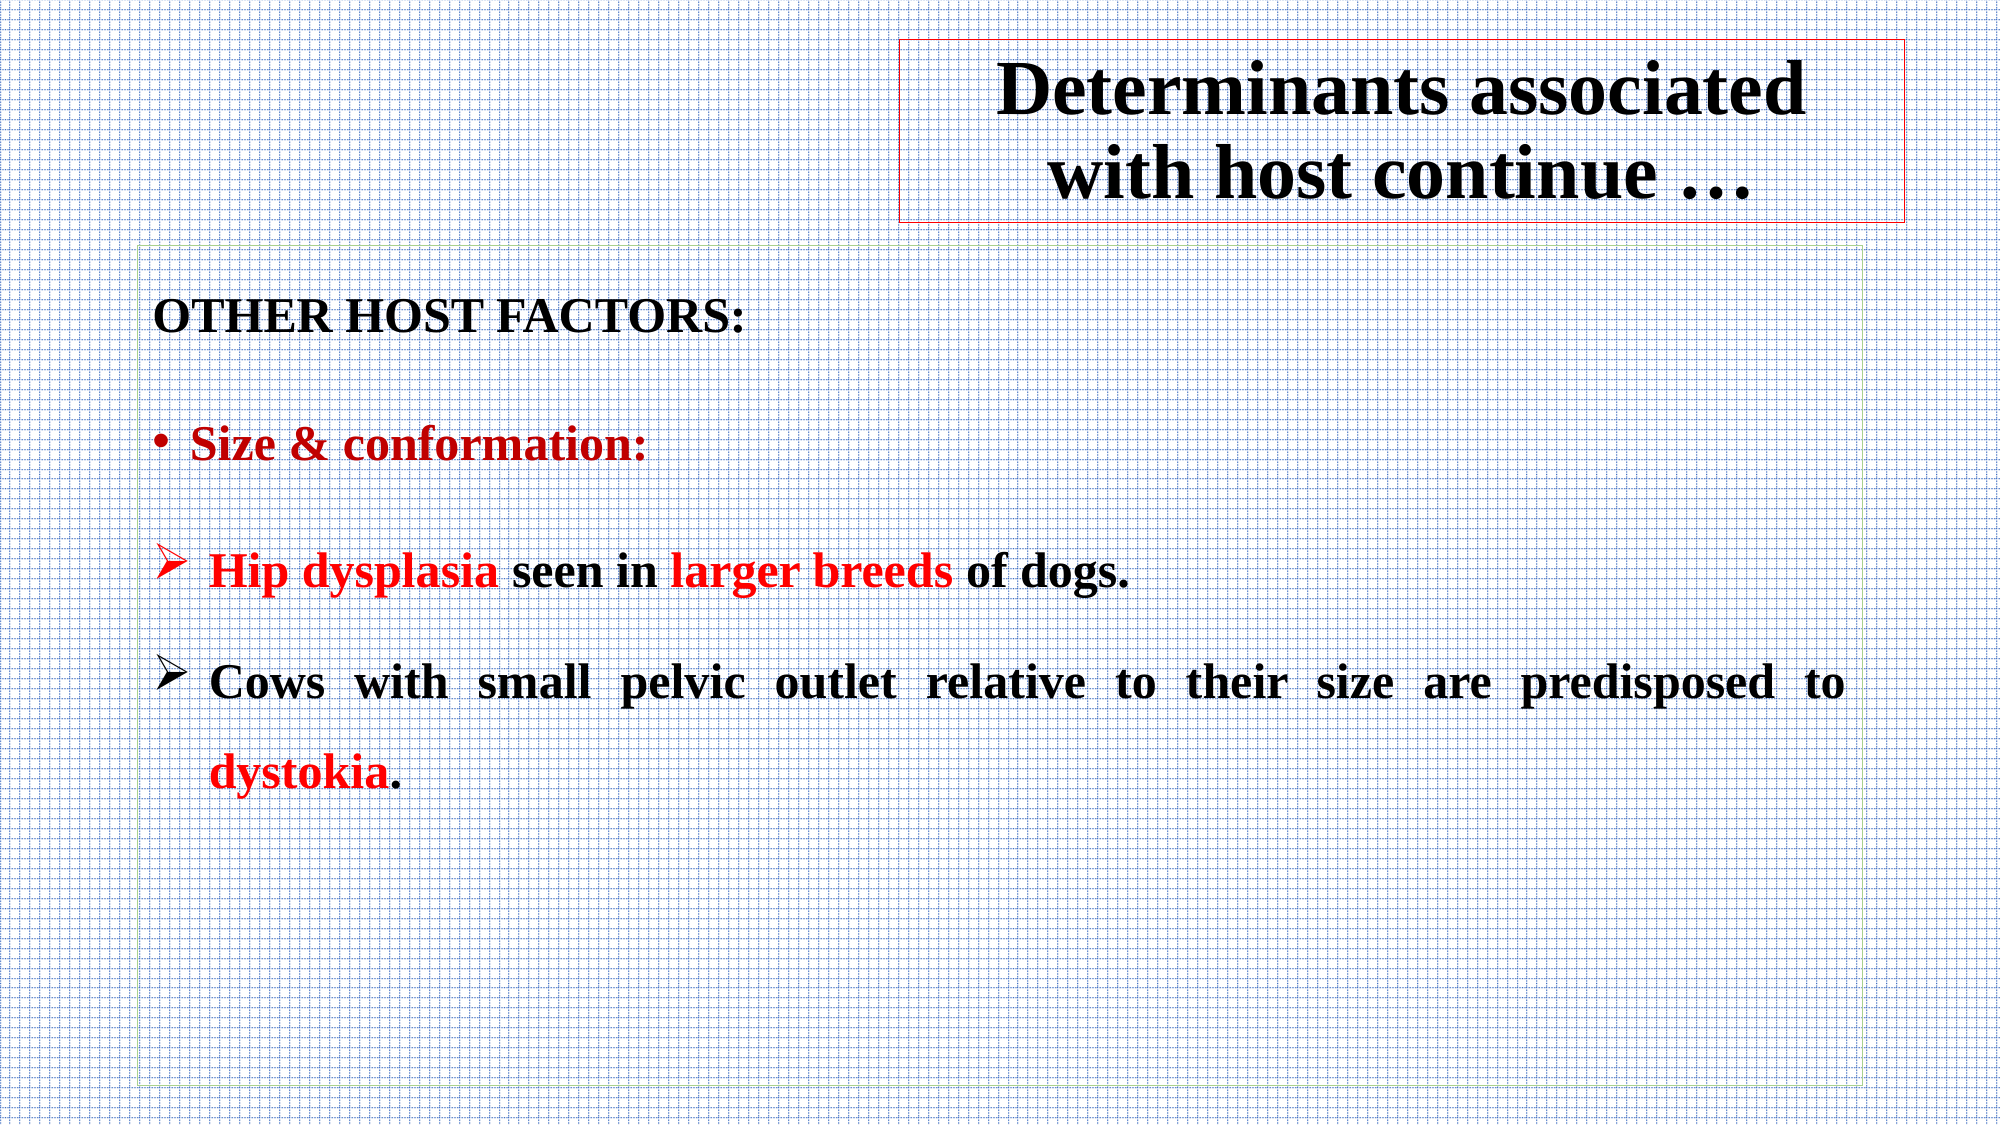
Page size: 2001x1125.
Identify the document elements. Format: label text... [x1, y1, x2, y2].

list OTHER HOST FACTORS: Size & conformation: Hip dysplasia seen in larger breeds of dogs. Cows with small pelvic outlet relative to their size are predisposed to dystokia. [137, 245, 1863, 1086]
title Determinants associated with host continue … [899, 39, 1905, 223]
picture [0, 0, 2001, 1125]
